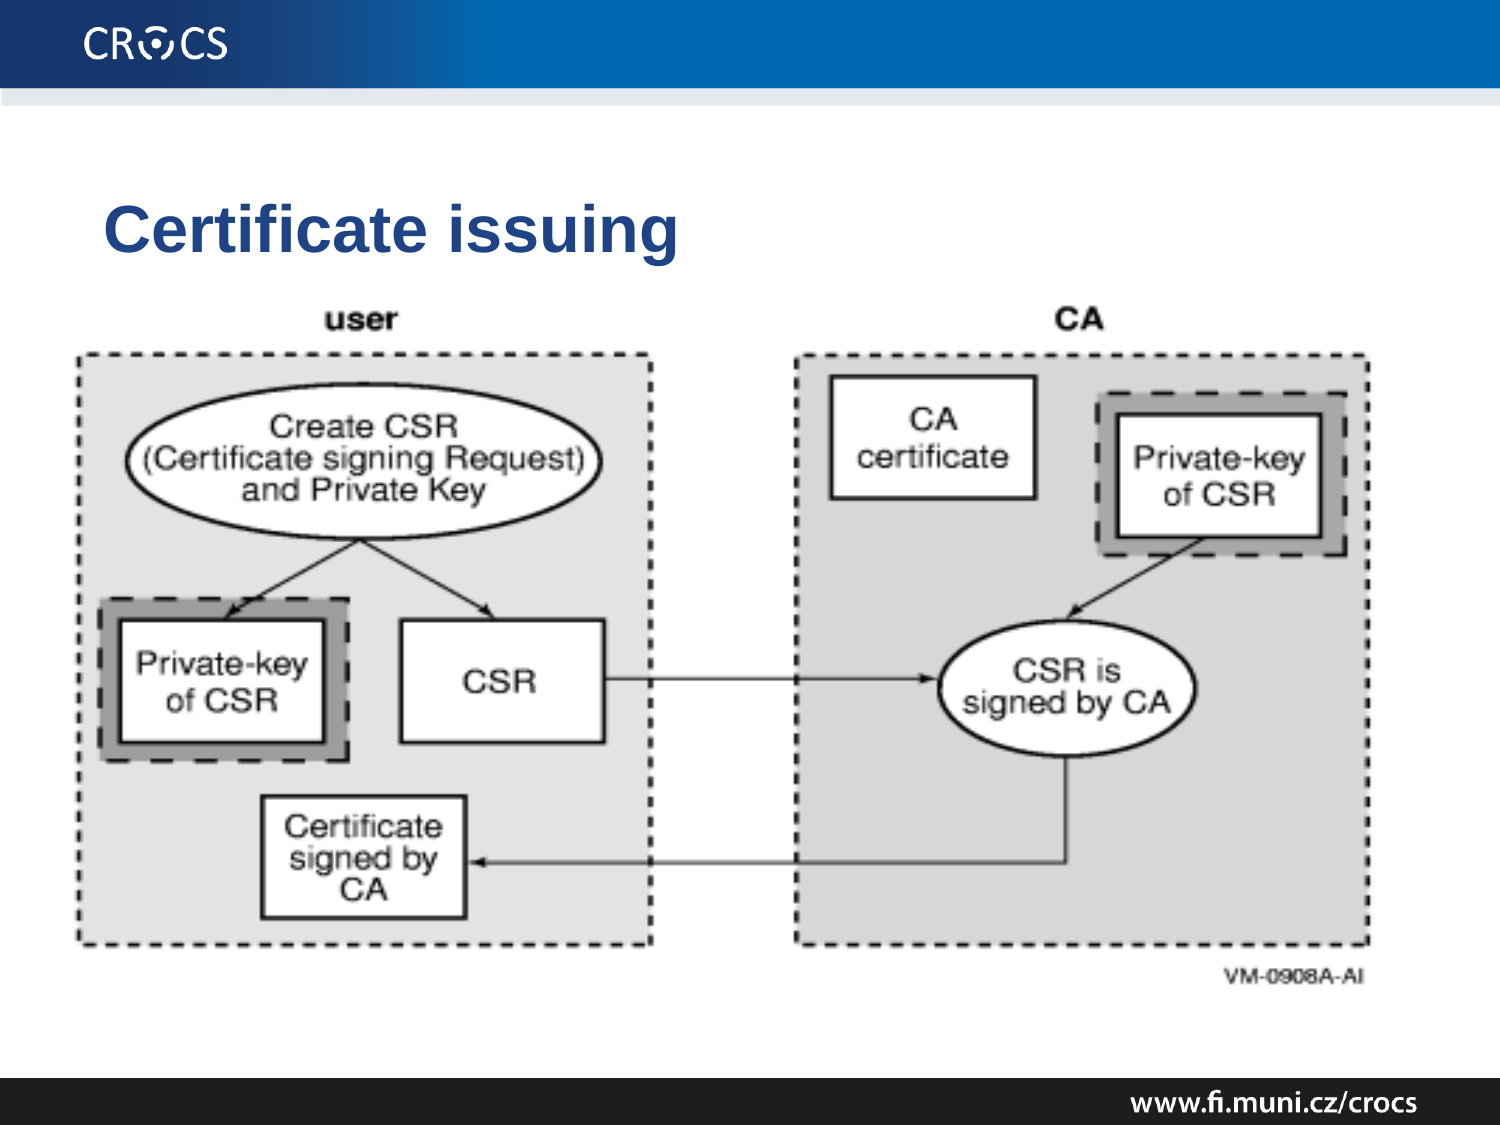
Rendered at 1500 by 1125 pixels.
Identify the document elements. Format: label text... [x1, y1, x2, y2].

picture [0, 0, 1500, 1125]
title Certificate issuing [103, 103, 1500, 349]
